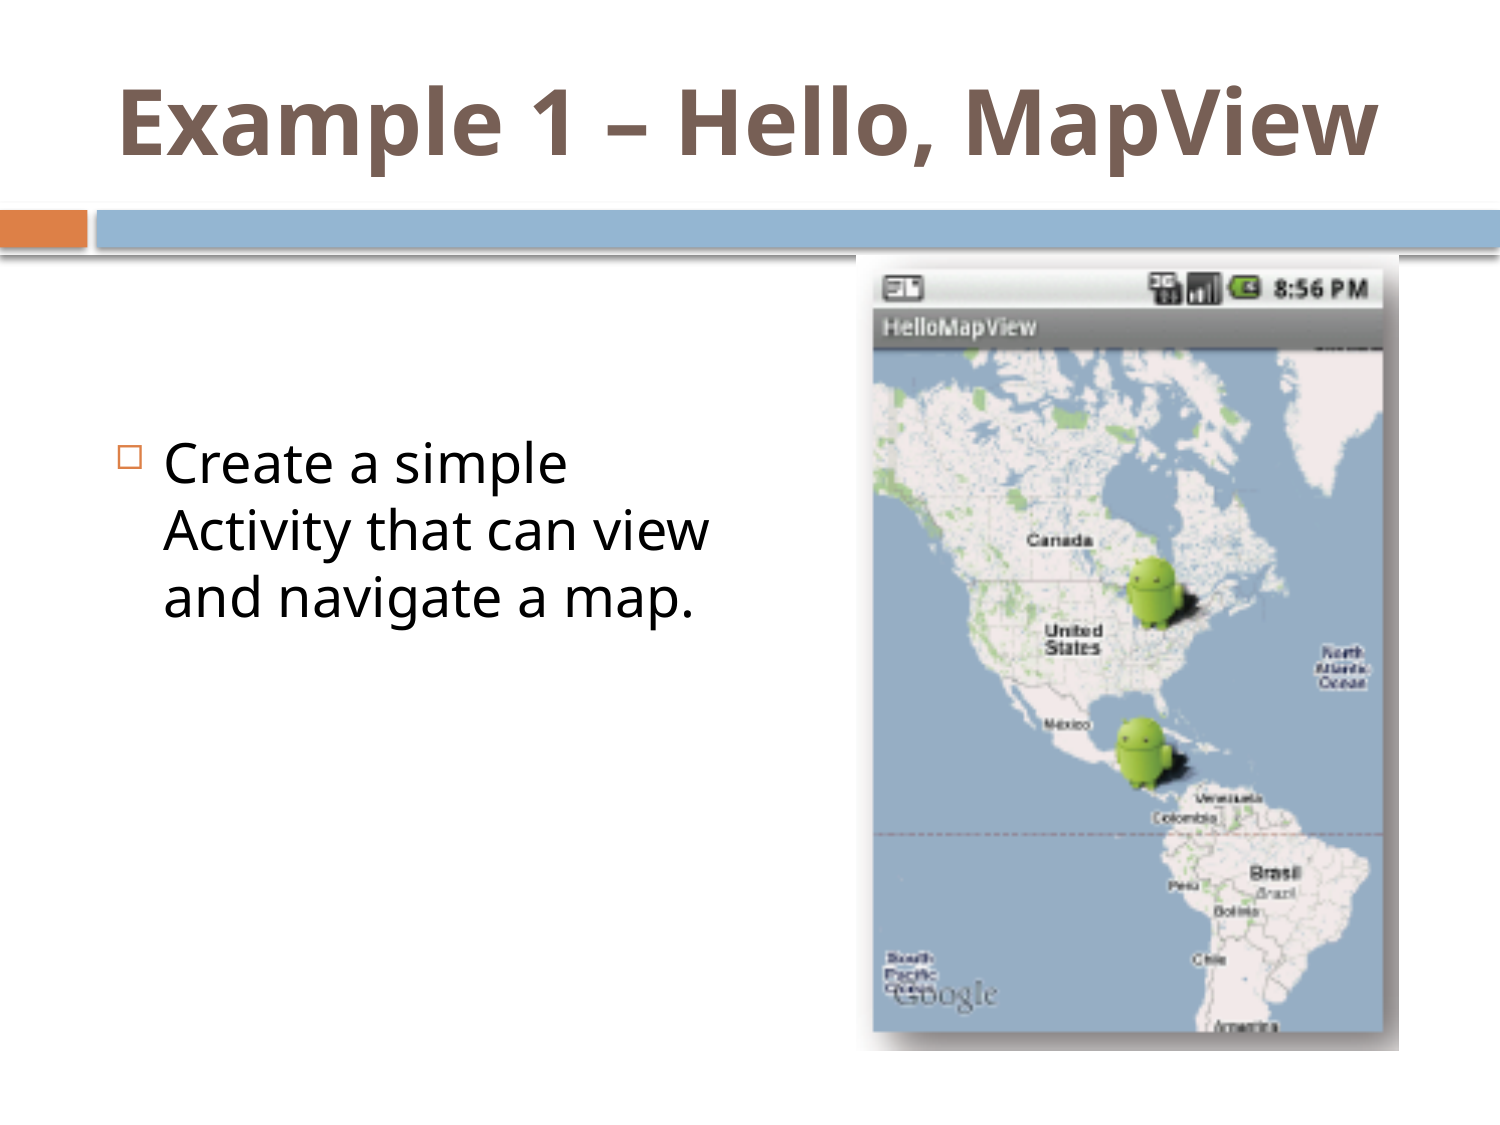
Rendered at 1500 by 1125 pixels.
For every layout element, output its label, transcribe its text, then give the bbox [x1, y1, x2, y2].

title Example 1 – Hello, MapView [100, 37, 1438, 200]
picture [855, 255, 1399, 1051]
list Create a simple Activity that can view and navigate a map. [100, 420, 727, 705]
